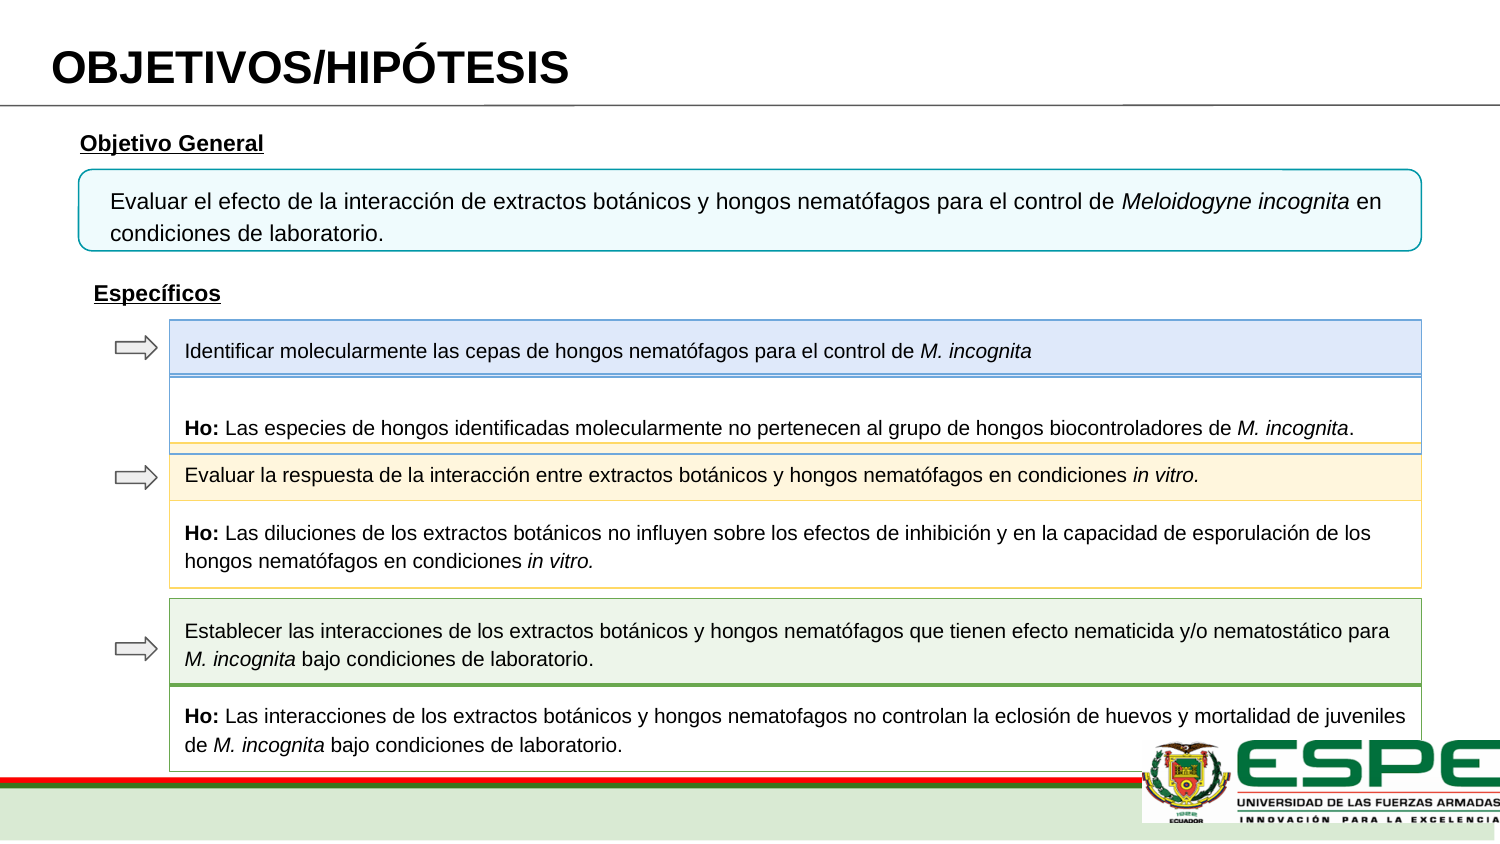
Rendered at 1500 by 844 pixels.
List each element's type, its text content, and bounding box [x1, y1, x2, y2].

text_box Ho: Las interacciones de los extractos botánicos y hongos nematofagos no controlan la eclosión de huevos y mortalidad de juveniles de M. incognita bajo condiciones de laboratorio. [169, 684, 1422, 772]
text_box [0, 789, 1495, 841]
text_box [115, 465, 158, 490]
text_box [78, 169, 95, 251]
text_box [115, 637, 158, 661]
text_box [1414, 171, 1422, 250]
text_box Evaluar la respuesta de la interacción entre extractos botánicos y hongos nematófagos en condiciones in vitro. [169, 455, 1422, 500]
text_box Específicos [78, 259, 261, 322]
text_box Identificar molecularmente las cepas de hongos nematófagos para el control de M. incognita [169, 319, 1422, 374]
text_box [115, 335, 158, 360]
text_box OBJETIVOS/HIPÓTESIS [36, 22, 641, 103]
text_box Objetivo General [64, 114, 372, 172]
text_box [0, 782, 1137, 789]
text_box Ho: Las diluciones de los extractos botánicos no influyen sobre los efectos de inhibición y en la capacidad de esporulación de los hongos nematófagos en condiciones in vitro. [169, 500, 1422, 588]
text_box Ho: Las especies de hongos identificadas molecularmente no pertenecen al grupo de hongos biocontroladores de M. incognita. [169, 374, 1422, 455]
text_box Evaluar el efecto de la interacción de extractos botánicos y hongos nematófagos para el control de Meloidogyne incognita en condiciones de laboratorio. [95, 167, 1414, 261]
picture [1142, 740, 1500, 823]
text_box Establecer las interacciones de los extractos botánicos y hongos nematófagos que tienen efecto nematicida y/o nematostático para M. incognita bajo condiciones de laboratorio. [169, 598, 1422, 684]
text_box [0, 777, 1137, 782]
